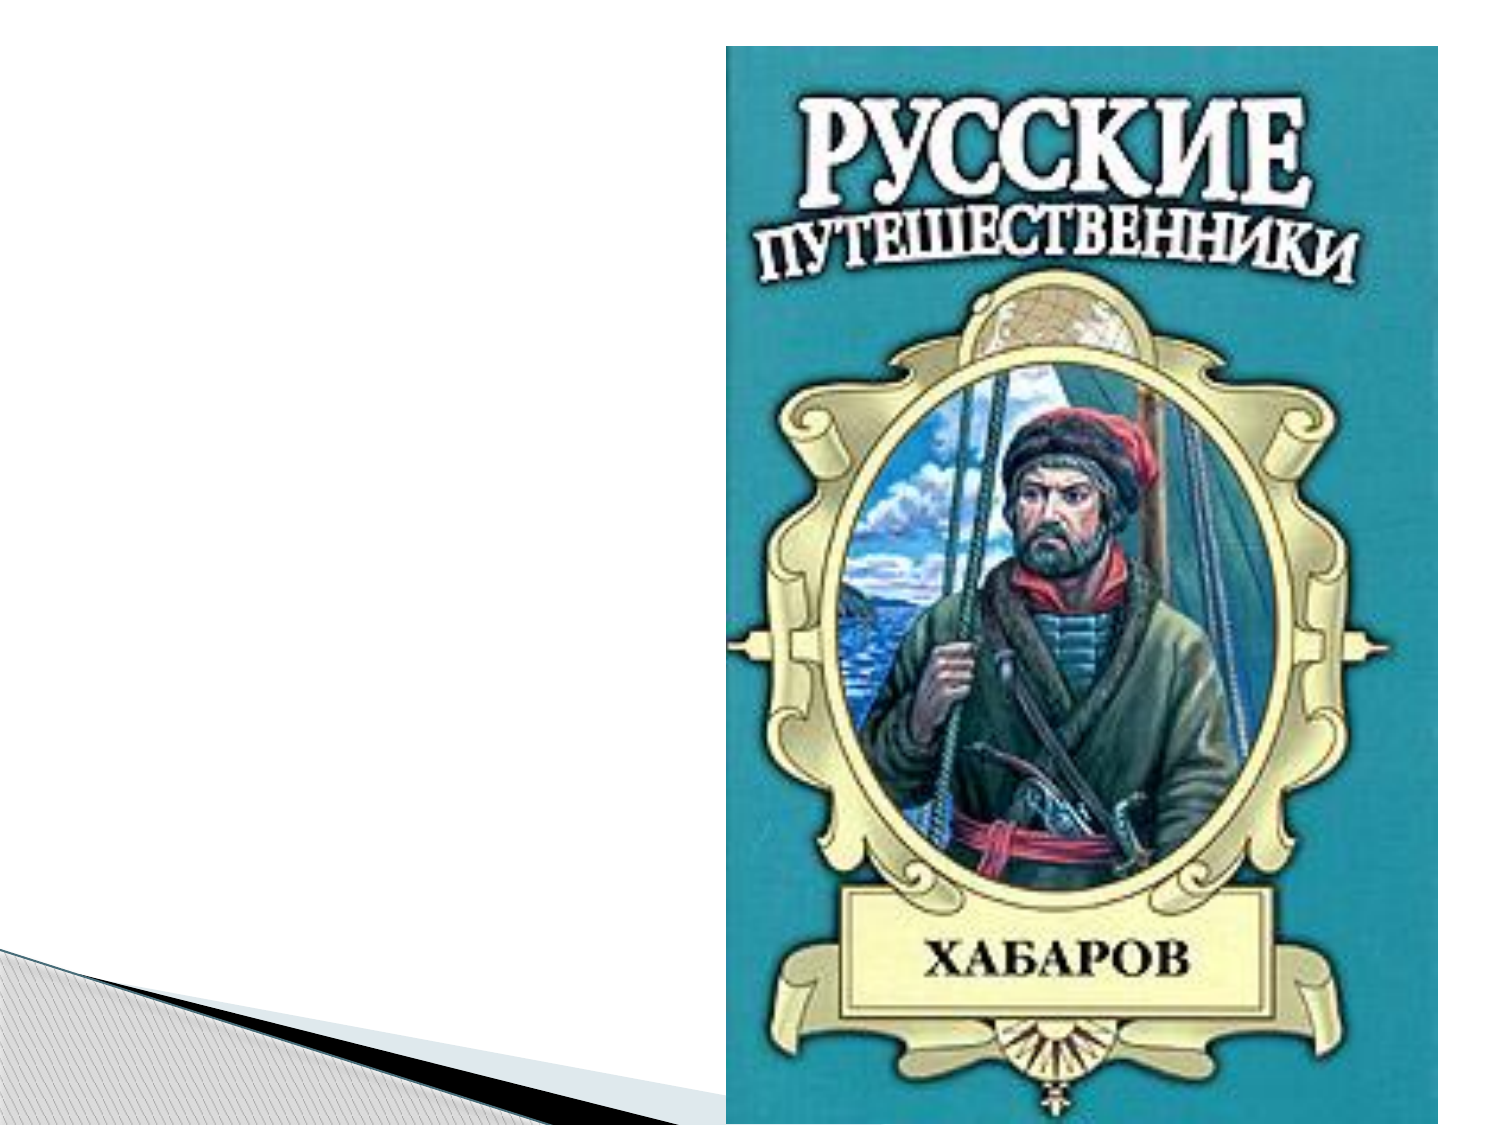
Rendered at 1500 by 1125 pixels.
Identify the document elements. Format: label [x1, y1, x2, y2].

picture [726, 46, 1438, 1125]
